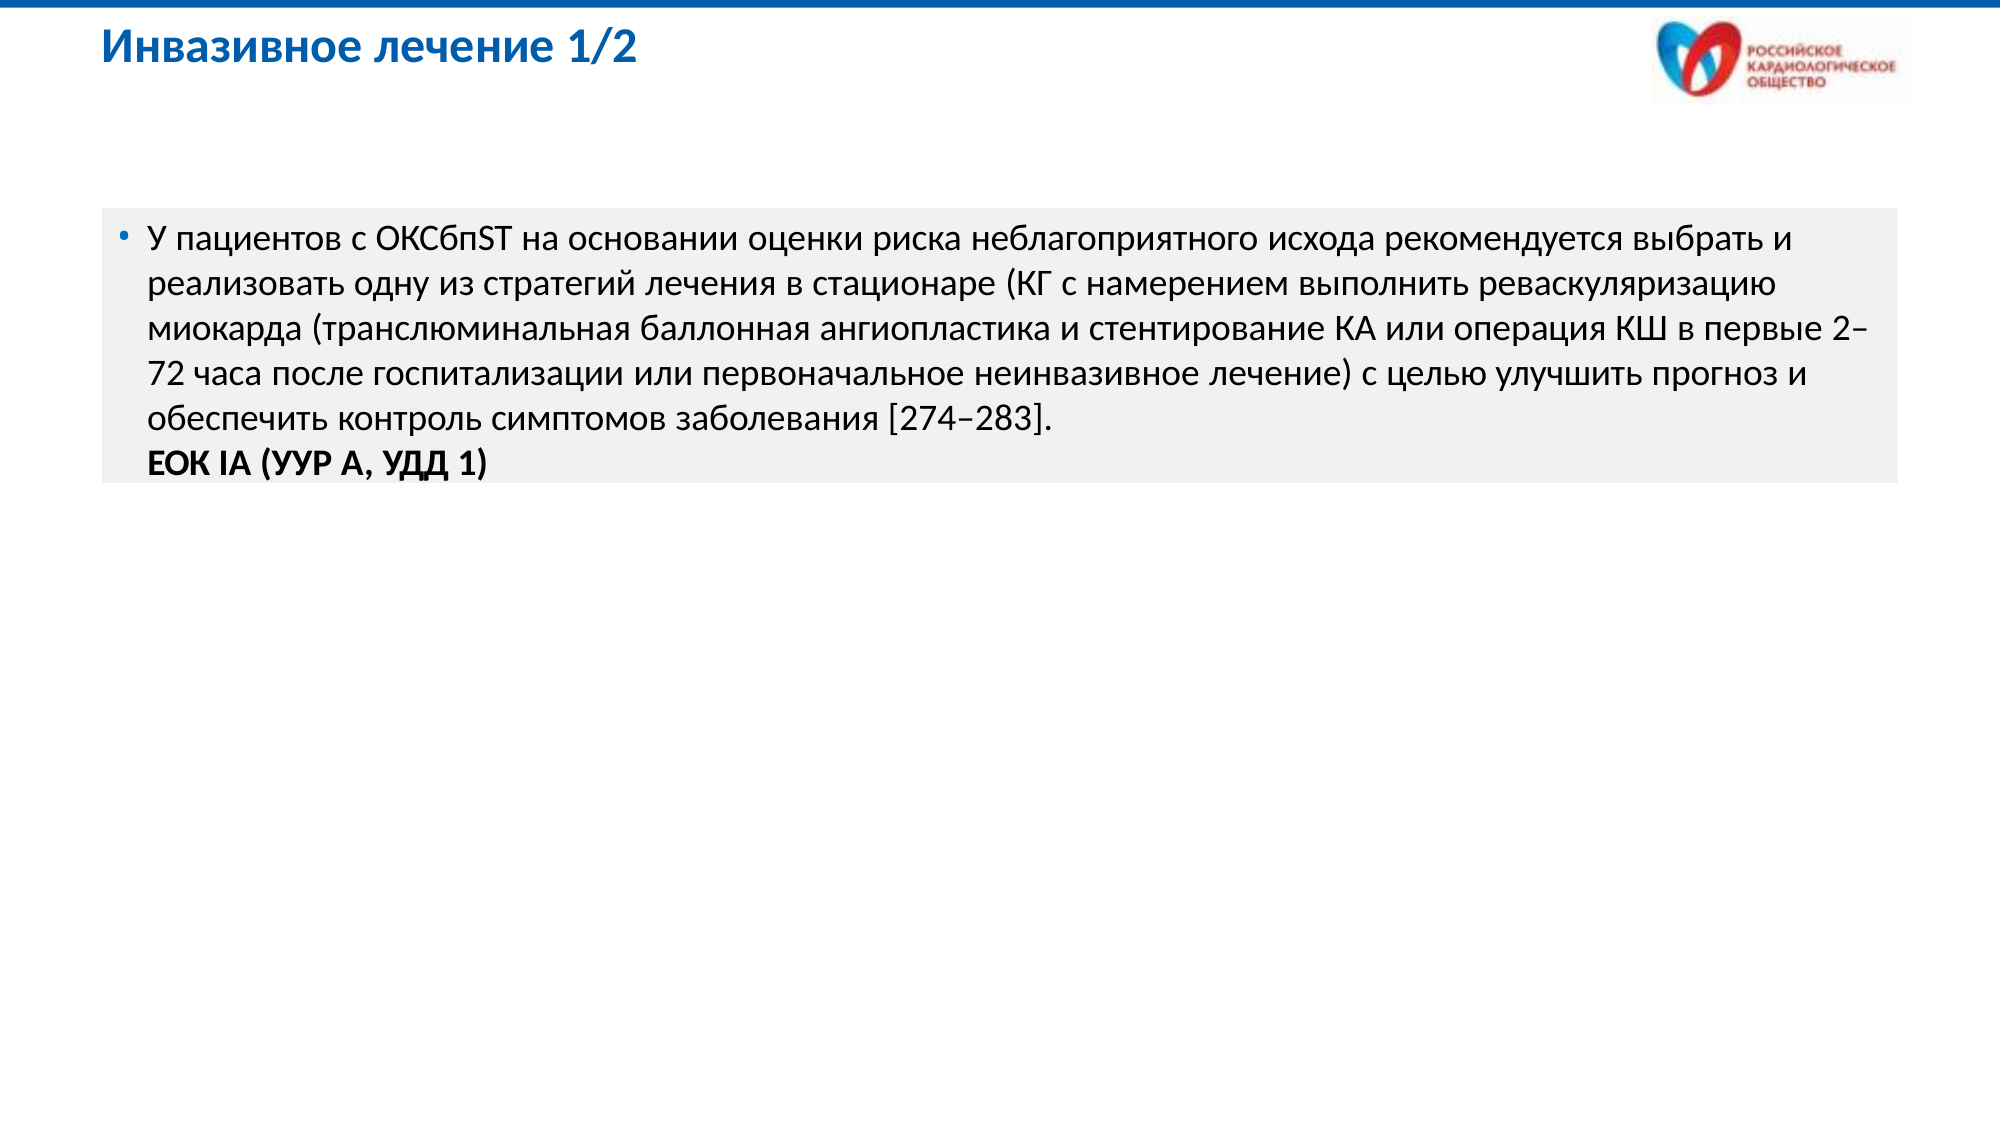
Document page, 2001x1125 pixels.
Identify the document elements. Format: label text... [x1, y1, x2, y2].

text_box У пациентов с ОКСбпST на основании оценки риска неблагоприятного исхода рекомендуется выбрать и реализовать одну из стратегий лечения в стационаре (КГ с намерением выполнить реваскуляризацию миокарда (транслюминальная баллонная ангиопластика и стентирование КА или операция КШ в первые 2– 72 часа после госпитализации или первоначальное неинвазивное лечение) с целью улучшить прогноз и обеспечить контроль симптомов заболевания [274–283]. ЕОК IA (УУР A, УДД 1) [102, 207, 1898, 483]
text_box [0, 0, 2000, 8]
picture [1651, 16, 1914, 106]
title Инвазивное лечение 1/2 [99, 10, 732, 200]
